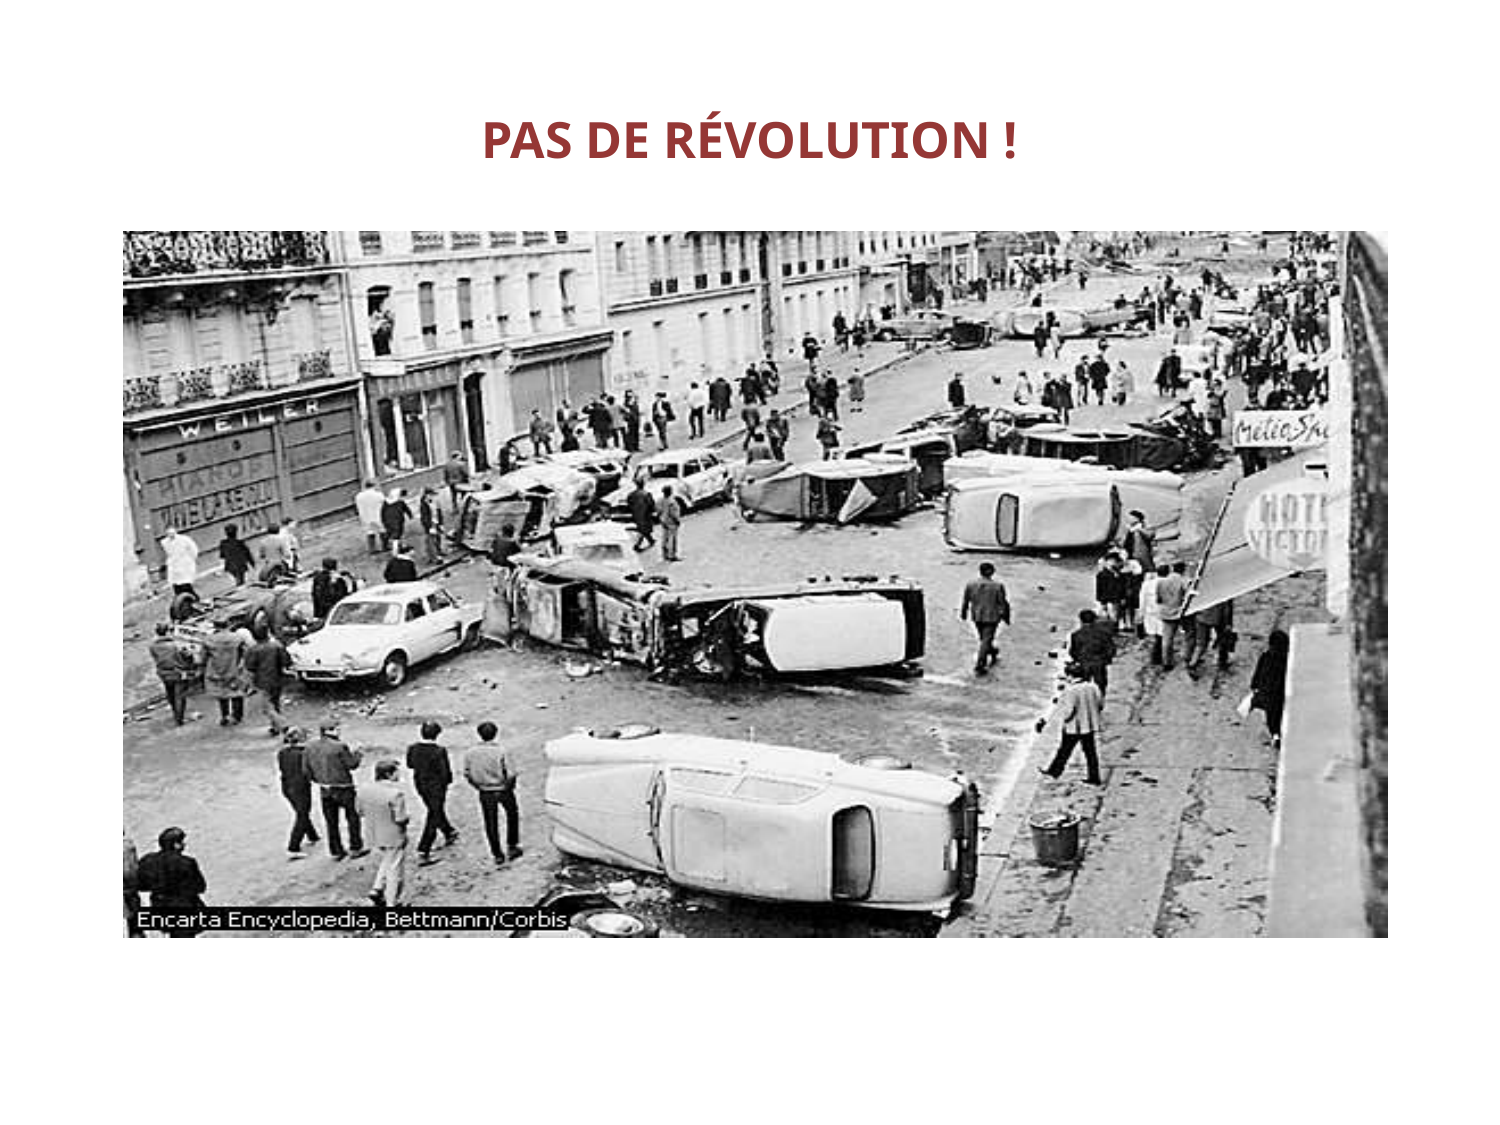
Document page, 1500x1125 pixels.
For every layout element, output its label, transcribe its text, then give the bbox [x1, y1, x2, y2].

title PAS DE RÉVOLUTION ! [75, 45, 1425, 233]
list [123, 231, 1389, 938]
